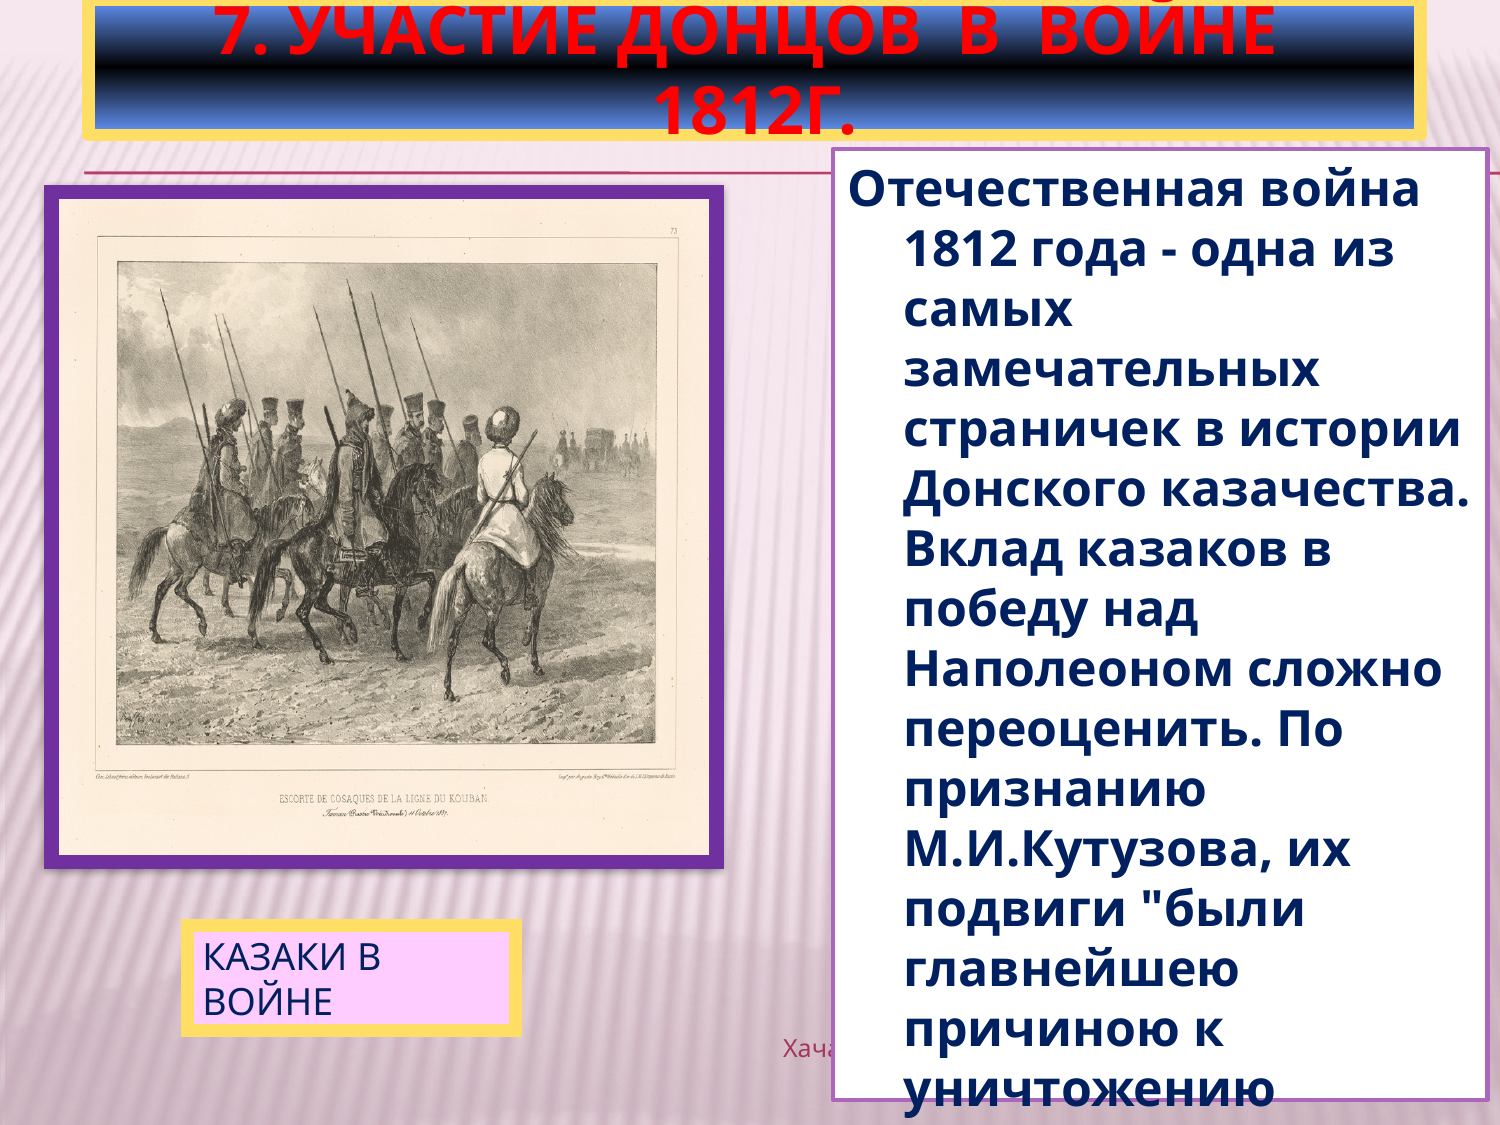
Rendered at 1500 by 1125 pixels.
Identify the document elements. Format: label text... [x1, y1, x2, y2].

title 7. Участие донцов в войне 1812г. [88, 0, 1421, 136]
footer Хачатурян Н.М. [512, 1025, 988, 1100]
picture [58, 198, 710, 855]
list Отечественная война 1812 года - одна из самых замечательных страничек в истории Донского казачества. Вклад казаков в победу над Наполеоном сложно переоценить. По признанию М.И.Кутузова, их подвиги "были главнейшею причиною к уничтожению врага". [831, 147, 1490, 1102]
slide_number 29 [1074, 1025, 1388, 1100]
text_box КАЗАКИ В ВОЙНЕ [187, 925, 516, 1031]
